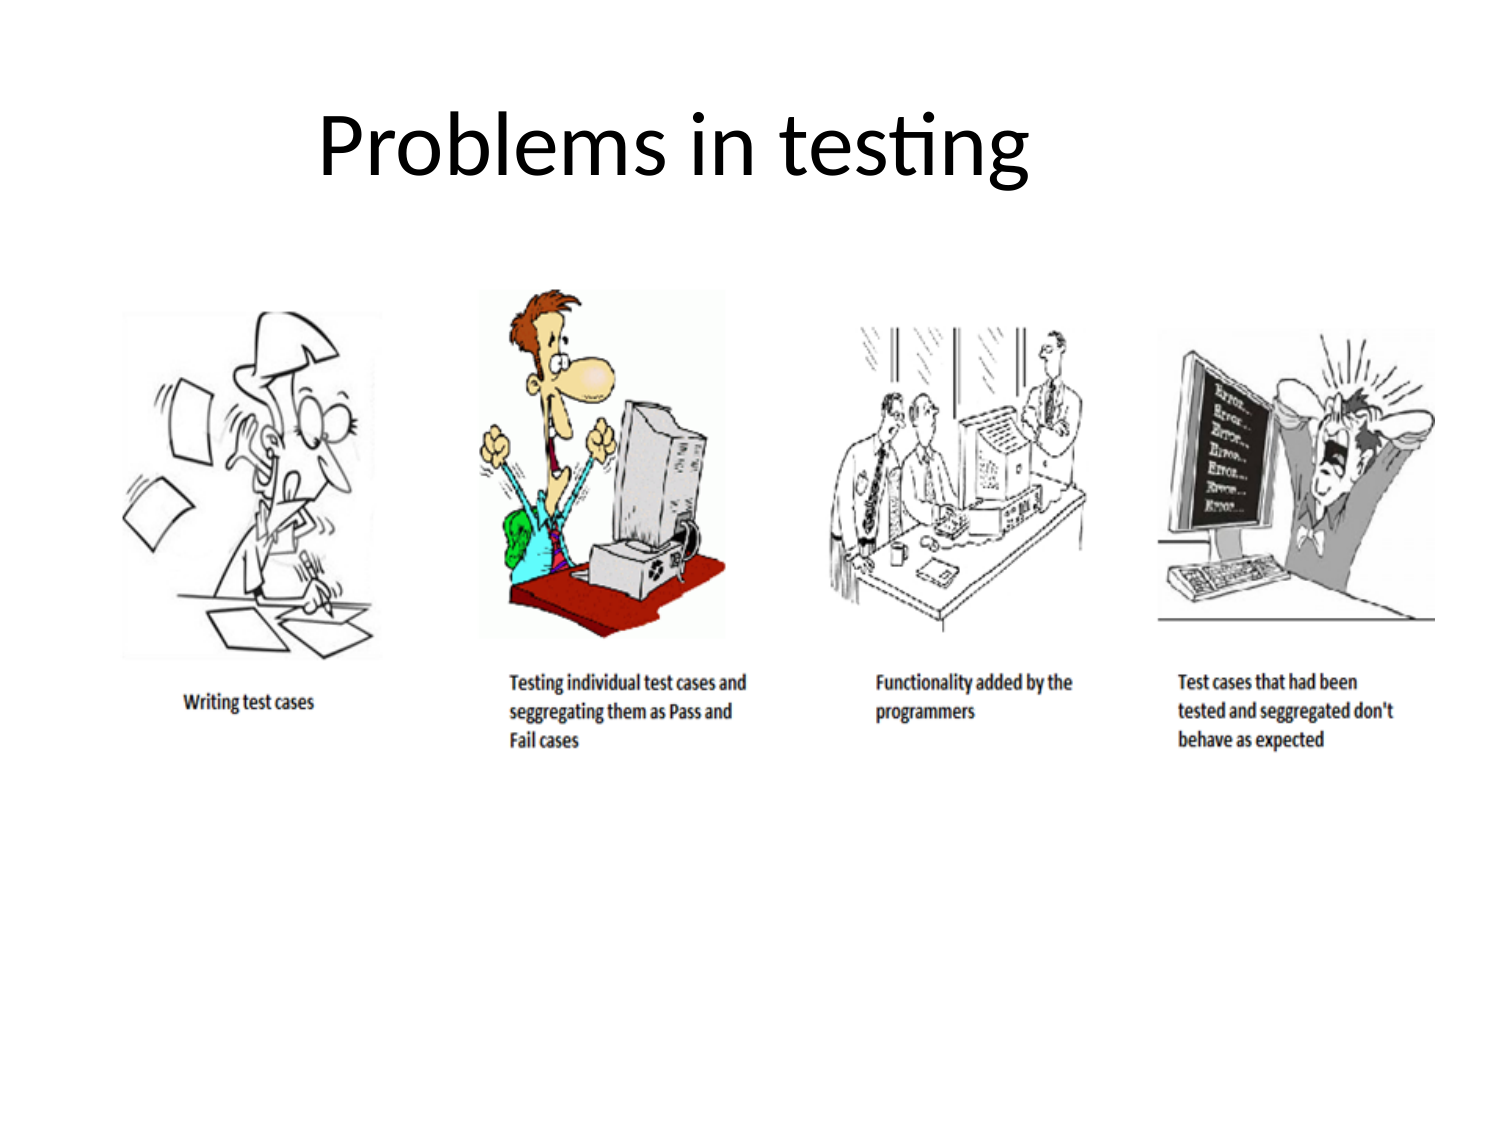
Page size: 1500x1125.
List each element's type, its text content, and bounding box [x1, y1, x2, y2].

picture [820, 296, 1436, 764]
picture [111, 290, 425, 734]
title Problems in testing [0, 44, 1351, 233]
picture [442, 282, 780, 764]
